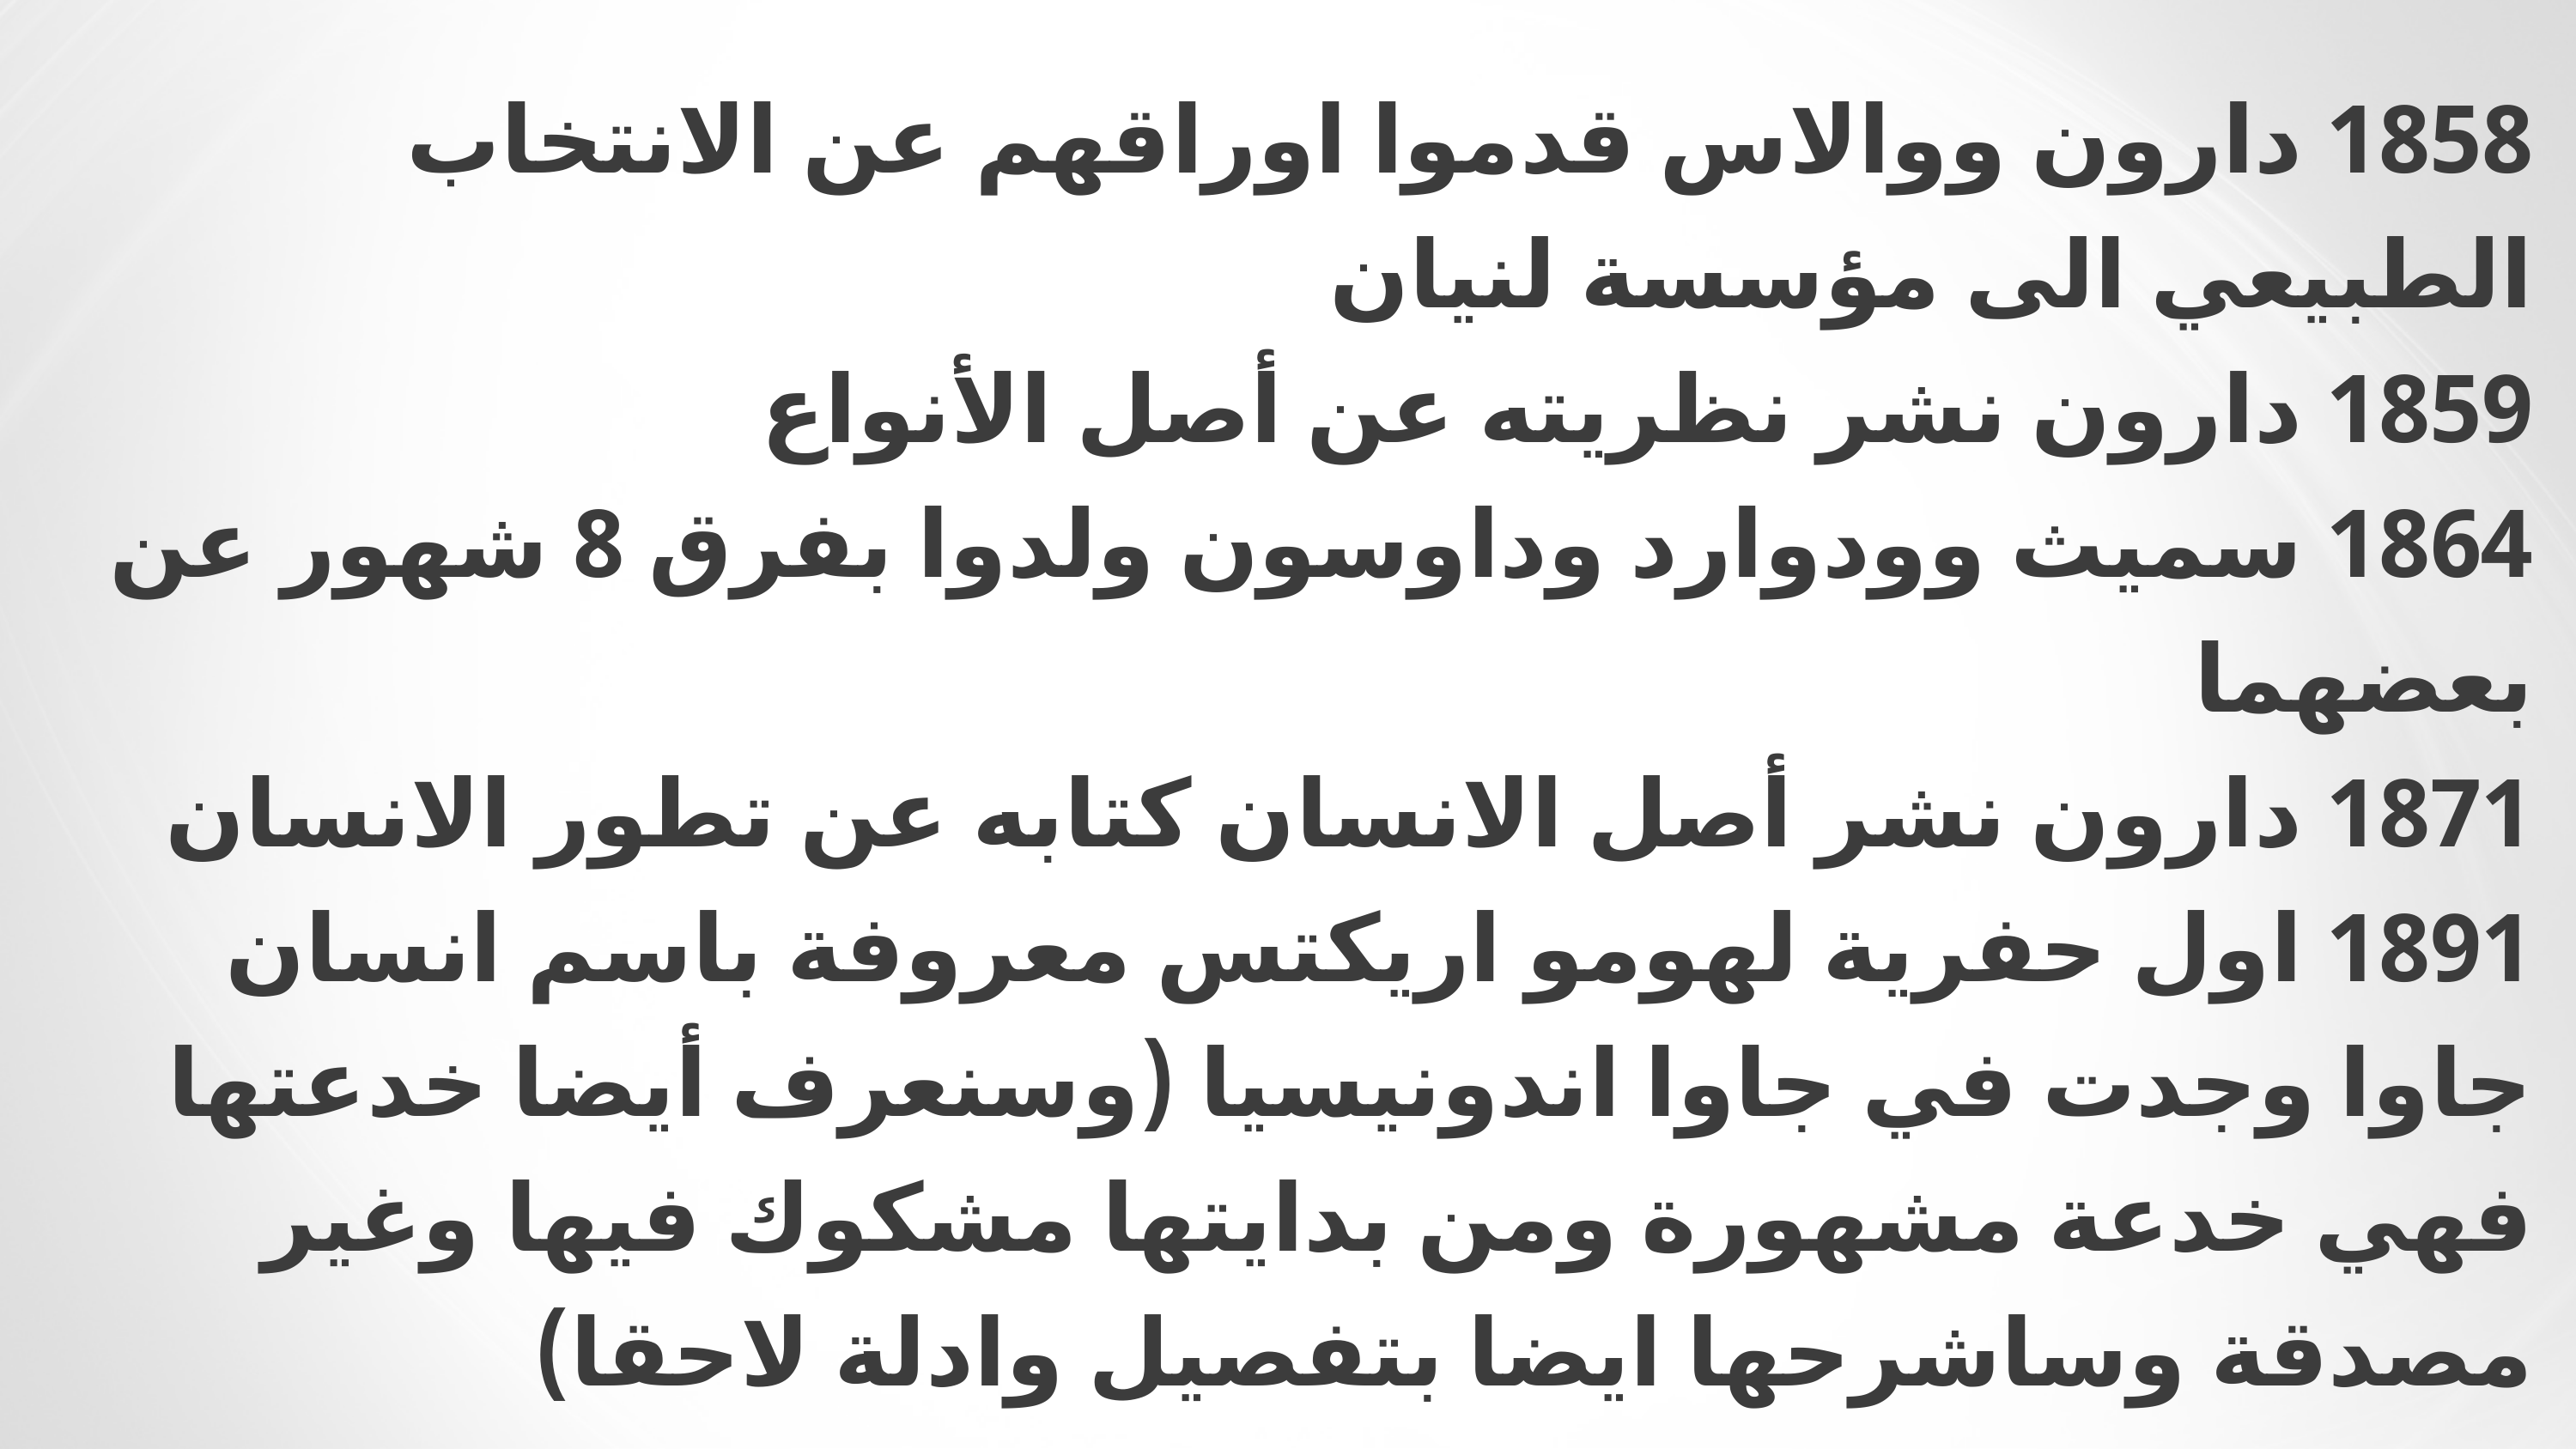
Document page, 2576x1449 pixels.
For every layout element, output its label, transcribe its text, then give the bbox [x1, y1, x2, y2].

title 1858 دارون ووالاس قدموا اوراقهم عن الانتخاب الطبيعي الى مؤسسة لنيان 1859 دارون نشر نظريته عن أصل الأنواع 1864 سميث وودوارد وداوسون ولدوا بفرق 8 شهور عن بعضهما 1871 دارون نشر أصل الانسان كتابه عن تطور الانسان 1891 اول حفرية لهومو اريكتس معروفة باسم انسان جاوا وجدت في جاوا اندونيسيا (وسنعرف أيضا خدعتها فهي خدعة مشهورة ومن بدايتها مشكوك فيها وغير مصدقة وساشرحها ايضا بتفصيل وادلة لاحقا) [37, 49, 2547, 1413]
